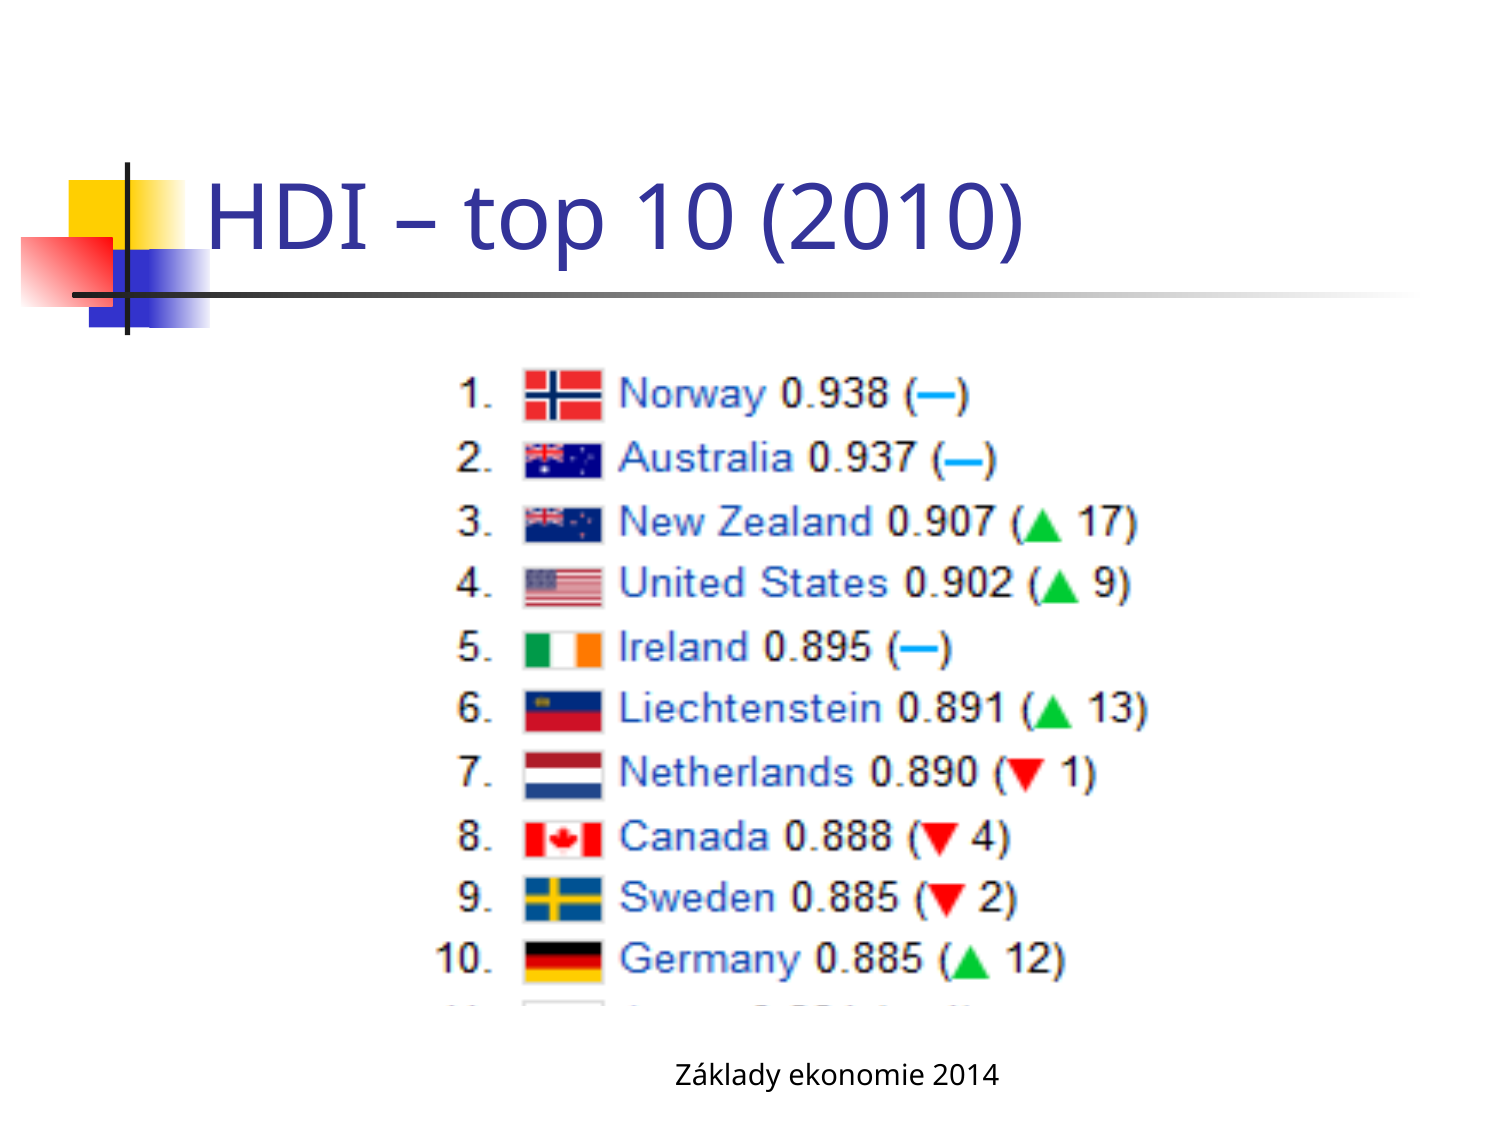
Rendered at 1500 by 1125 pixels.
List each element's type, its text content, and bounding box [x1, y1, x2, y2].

footer Základy ekonomie 2014 [600, 1024, 1075, 1100]
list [392, 330, 1271, 1007]
title HDI – top 10 (2010) [188, 35, 1468, 275]
